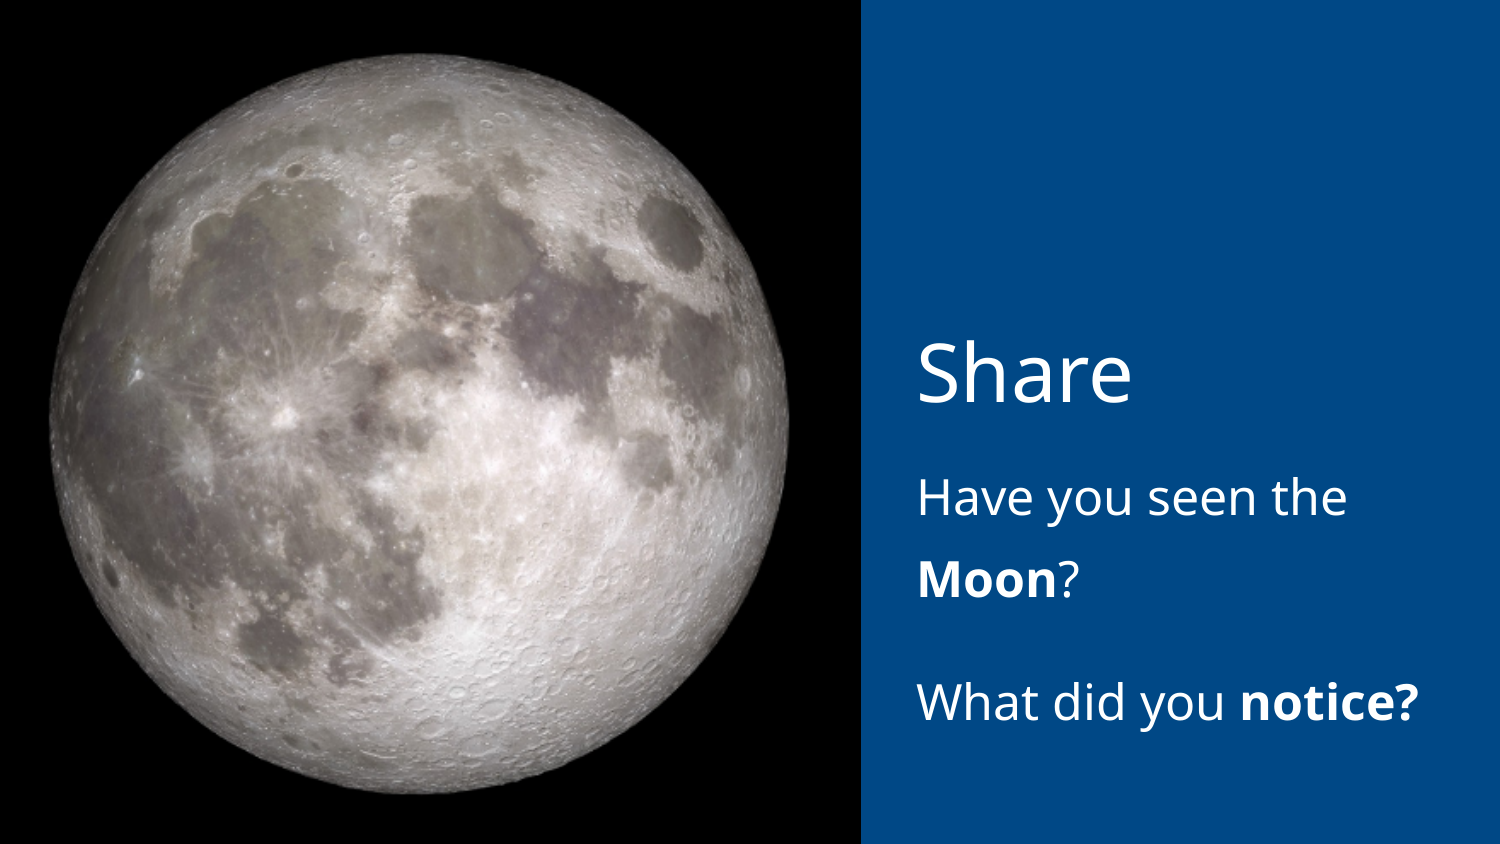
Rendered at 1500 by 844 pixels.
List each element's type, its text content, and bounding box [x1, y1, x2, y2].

text_box Share [905, 244, 1371, 428]
text_box Have you seen the Moon? What did you notice? [904, 442, 1468, 800]
picture [0, 0, 861, 844]
